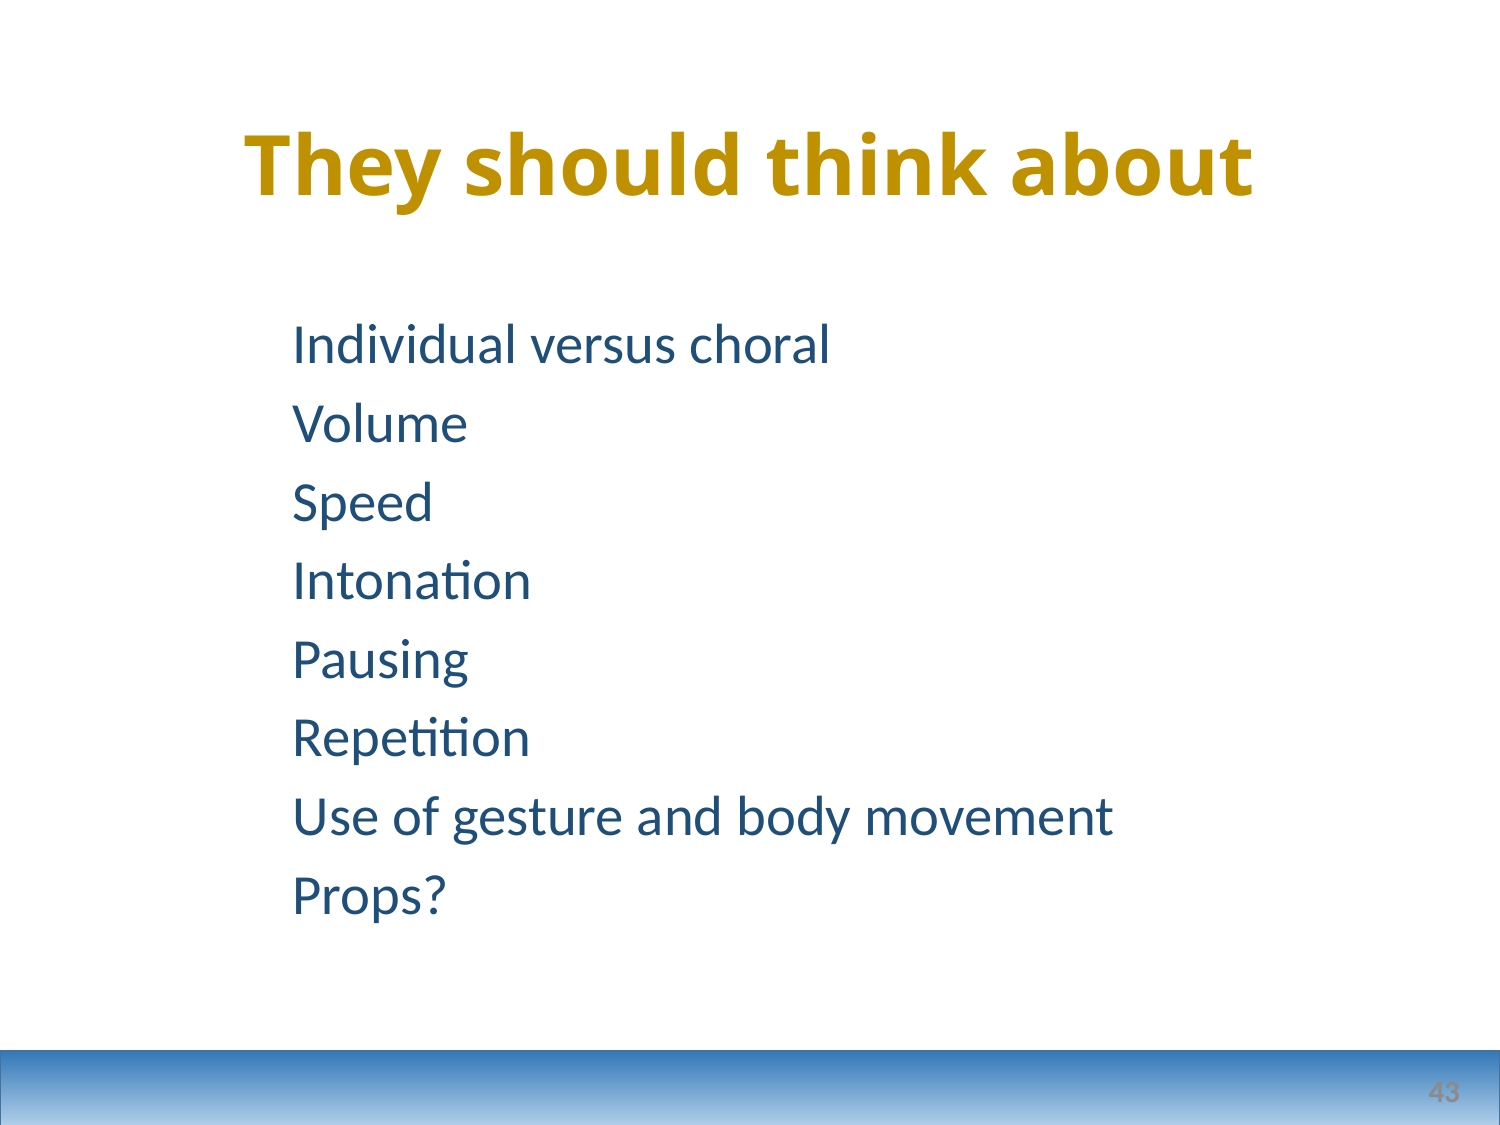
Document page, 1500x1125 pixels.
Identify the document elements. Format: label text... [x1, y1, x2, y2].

slide_number 43 [1396, 1062, 1476, 1117]
title They should think about [103, 59, 1397, 278]
list Individual versus choral Volume Speed Intonation Pausing Repetition Use of gesture and body movement Props? [277, 299, 1397, 1014]
